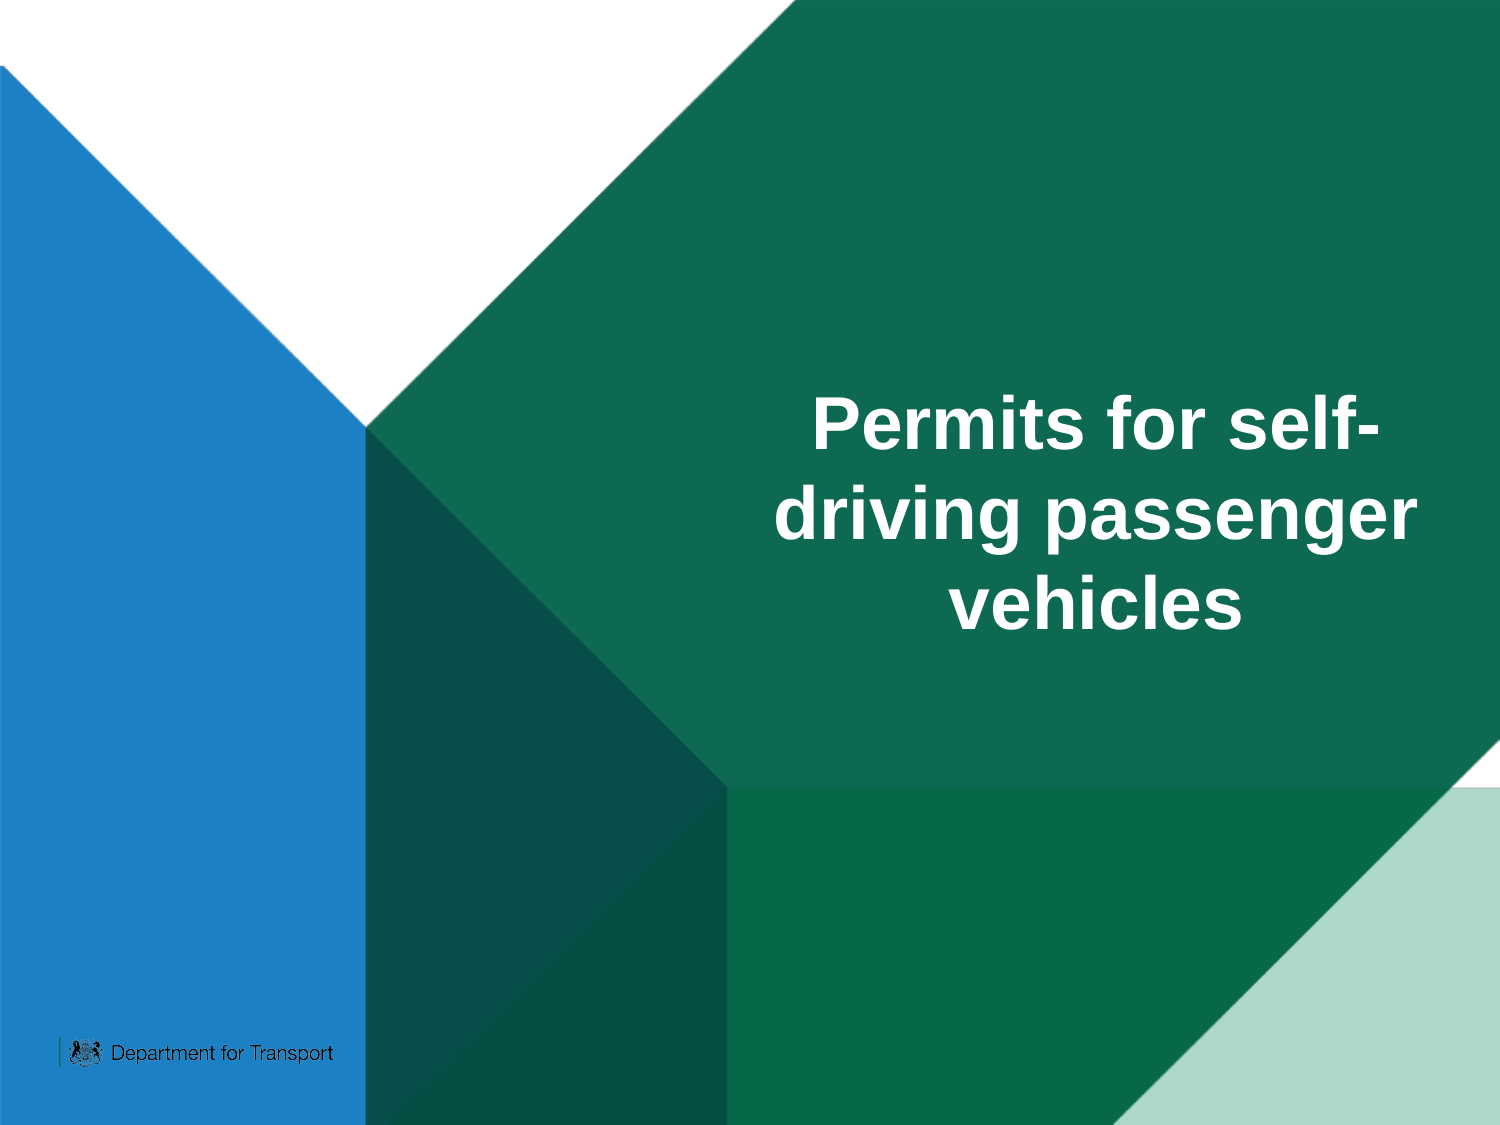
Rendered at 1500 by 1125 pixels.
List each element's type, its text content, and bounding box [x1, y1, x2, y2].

picture [0, 0, 1500, 1125]
title Permits for self-driving passenger vehicles [751, 291, 1442, 728]
